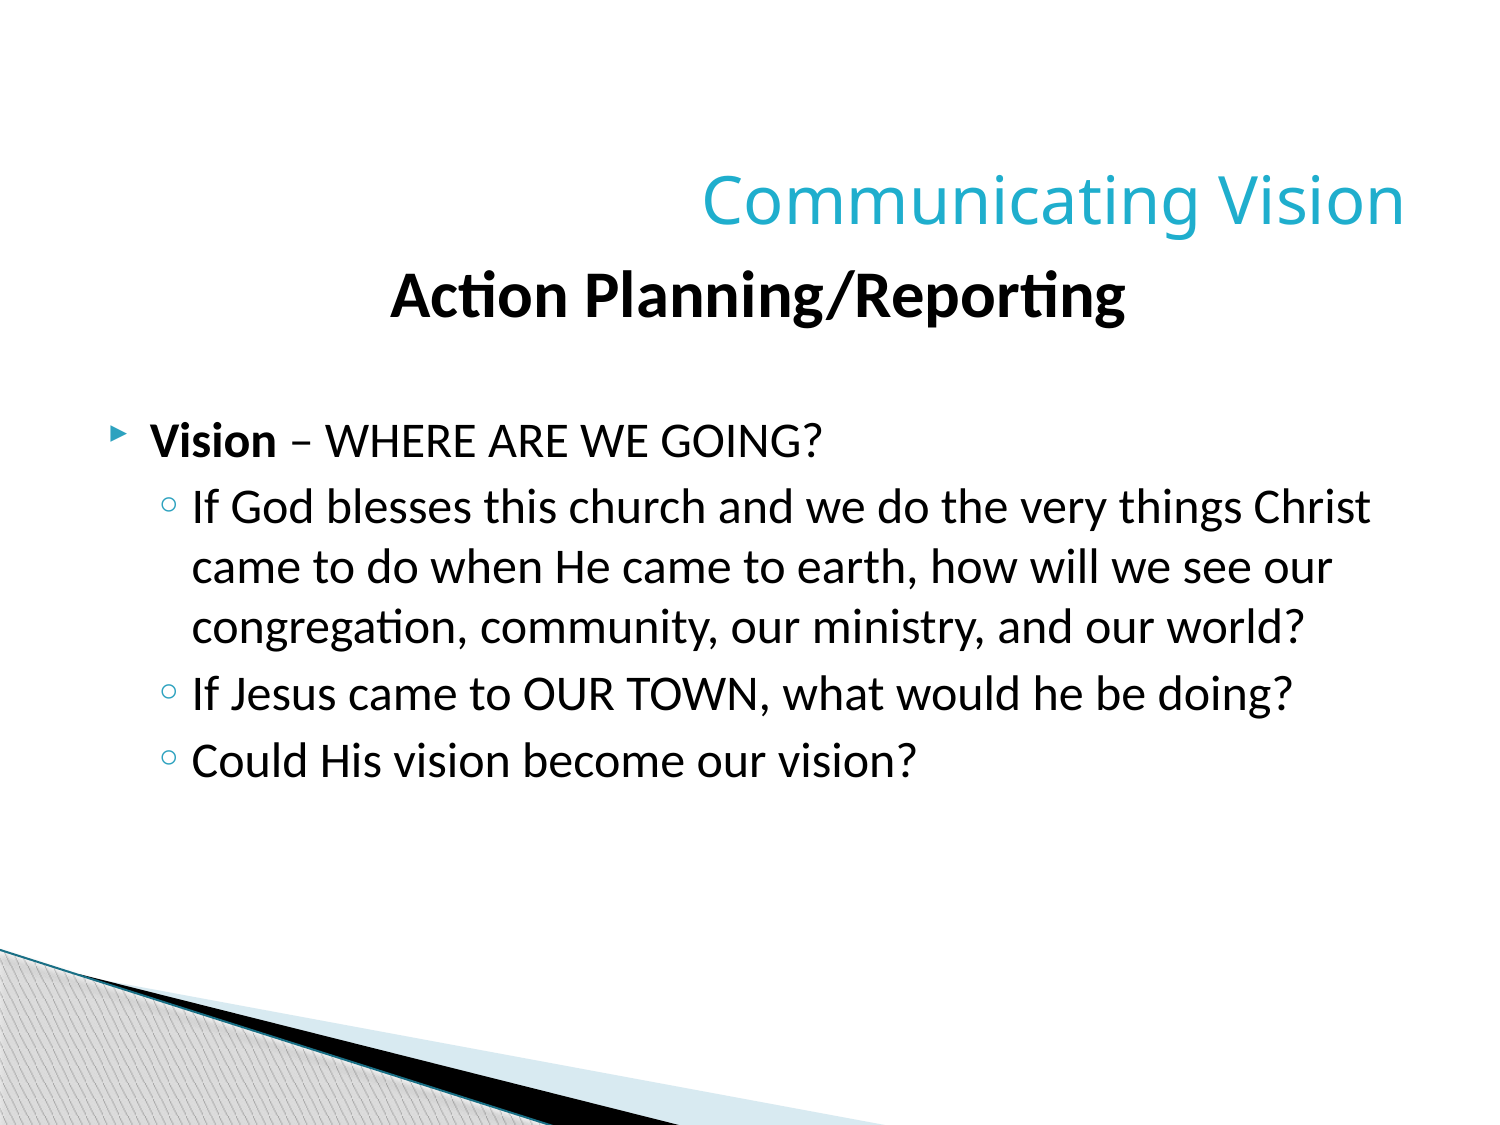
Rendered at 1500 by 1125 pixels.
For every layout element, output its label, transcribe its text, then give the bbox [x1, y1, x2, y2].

list Action Planning/Reporting Vision – WHERE ARE WE GOING? If God blesses this church and we do the very things Christ came to do when He came to earth, how will we see our congregation, community, our ministry, and our world? If Jesus came to OUR TOWN, what would he be doing? Could His vision become our vision? [75, 243, 1425, 986]
text_box Communicating Vision [74, 115, 1425, 238]
